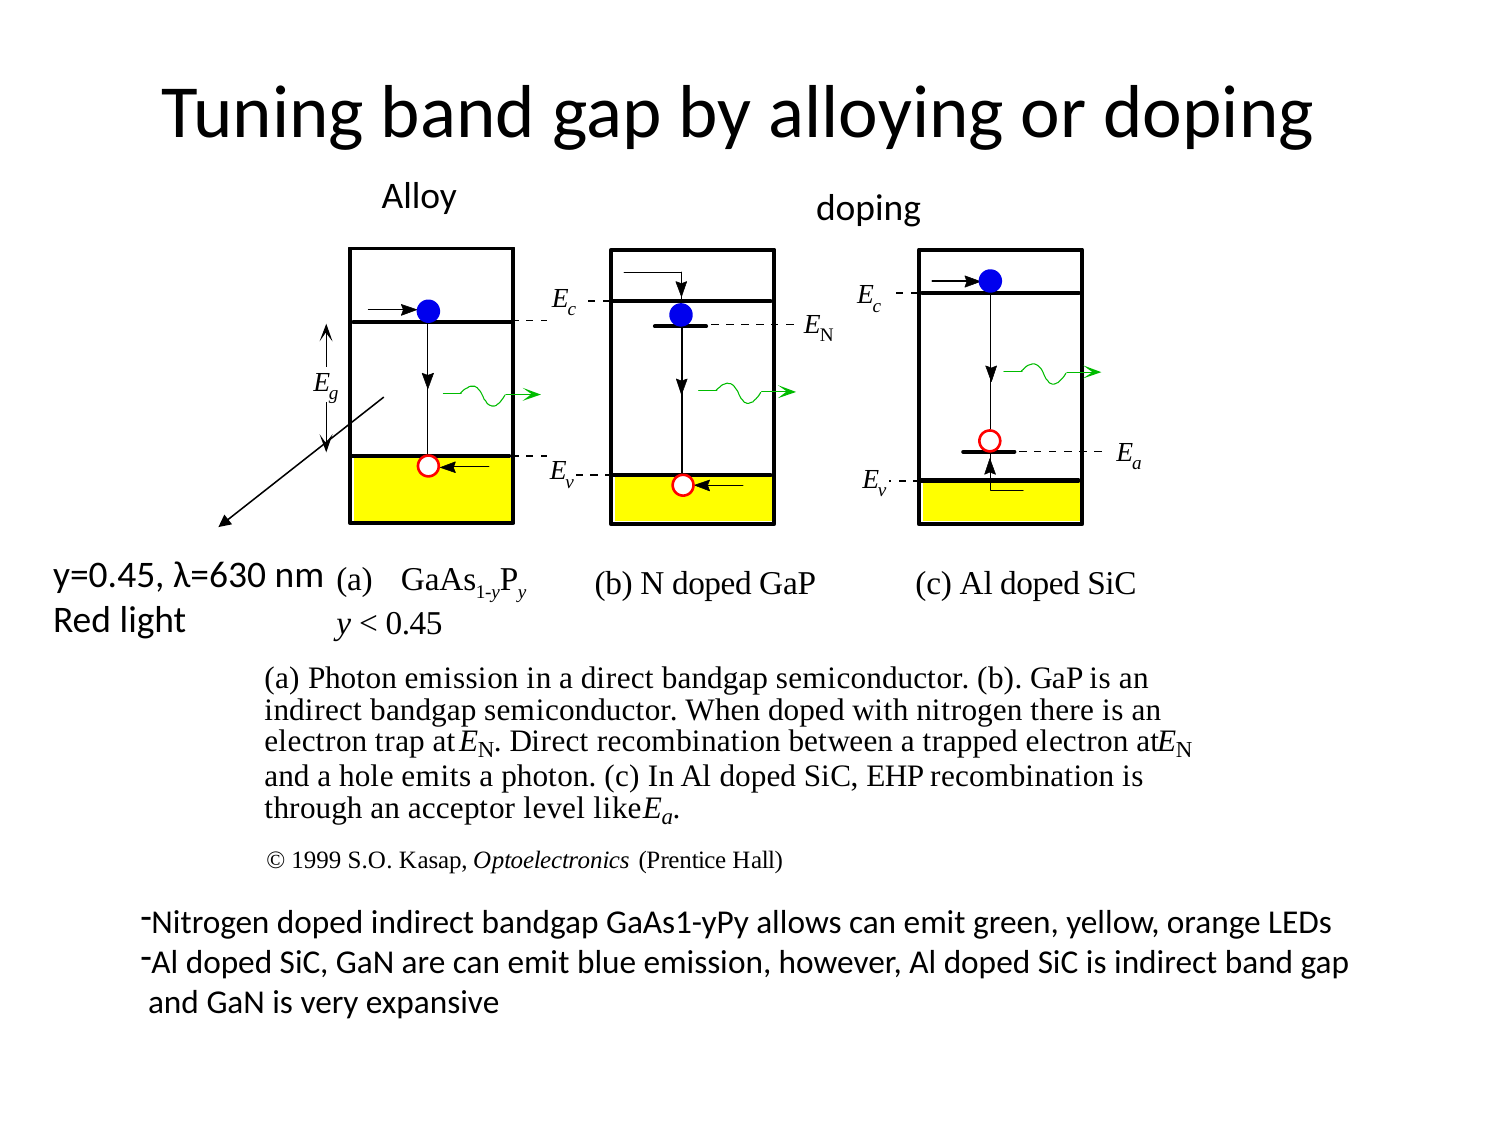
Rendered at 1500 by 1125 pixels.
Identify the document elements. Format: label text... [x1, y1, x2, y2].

picture [260, 247, 1240, 879]
text_box Alloy [366, 163, 472, 224]
text_box y=0.45, λ=630 nm Red light [38, 542, 255, 647]
text_box Nitrogen doped indirect bandgap GaAs1-yPy allows can emit green, yellow, orange LEDs Al doped SiC, GaN are can emit blue emission, however, Al doped SiC is indirect band gap and GaN is very expansive [125, 893, 1374, 1028]
text_box doping [801, 175, 937, 236]
text_box [218, 498, 255, 528]
text_box Tuning band gap by alloying or doping [146, 54, 1347, 160]
